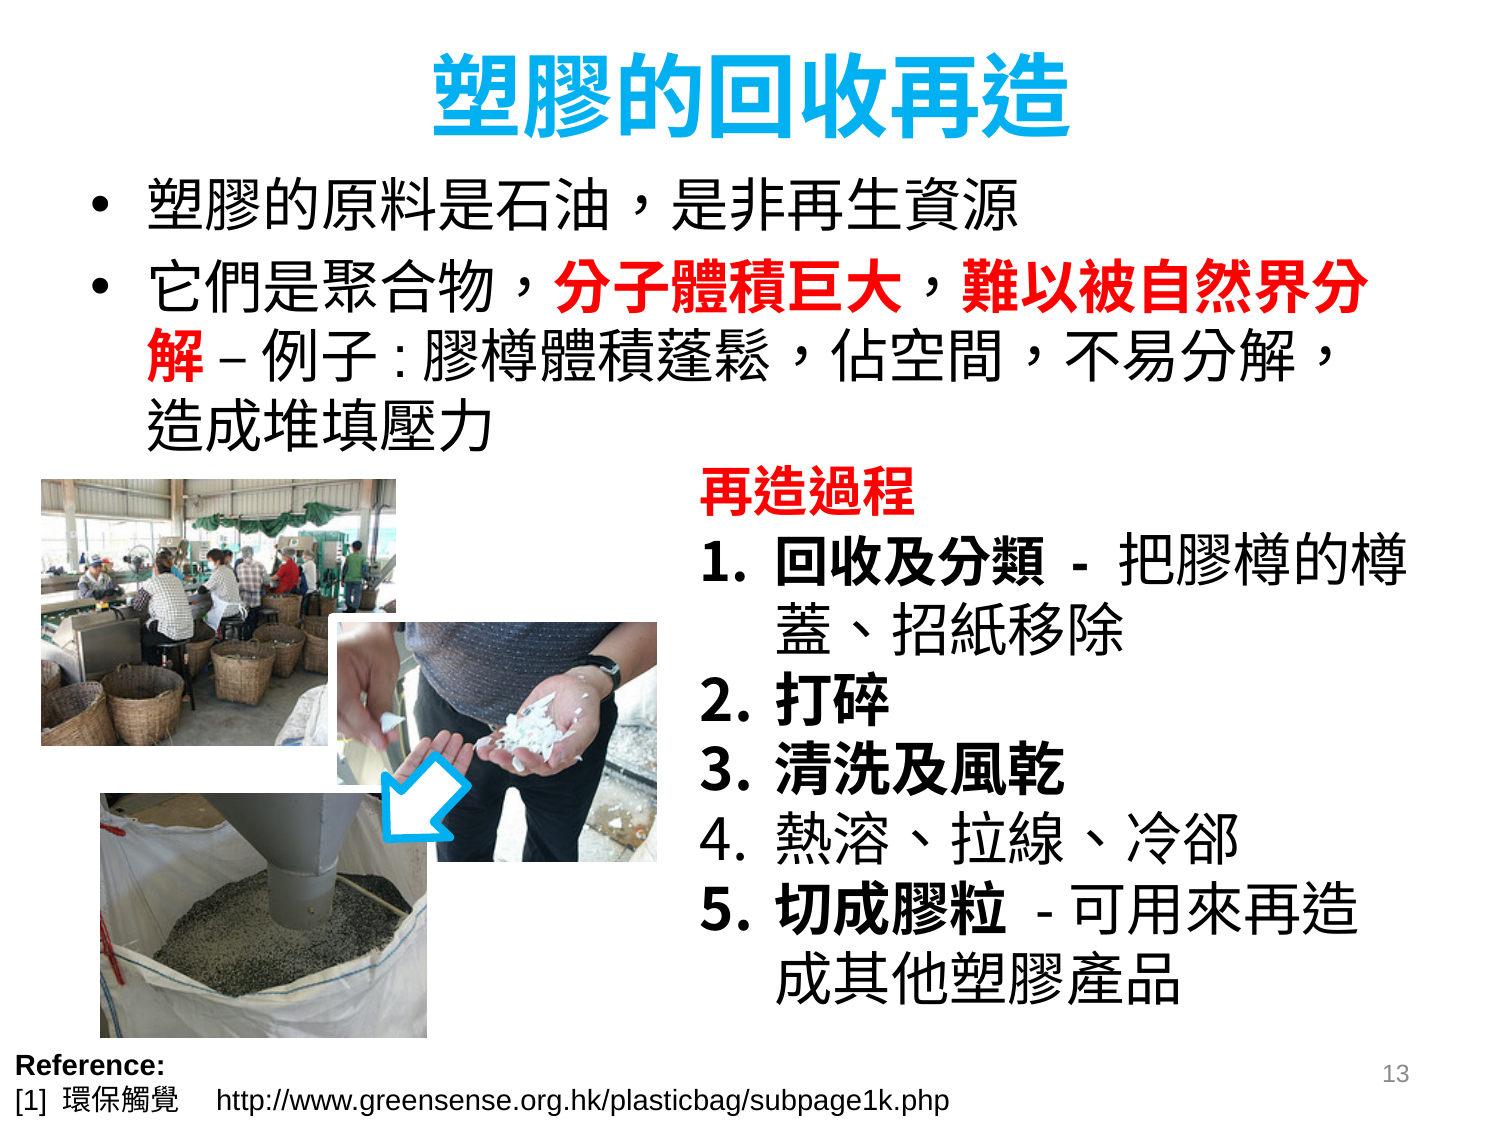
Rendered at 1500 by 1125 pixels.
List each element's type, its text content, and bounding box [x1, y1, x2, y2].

text_box Reference: [1] 環保觸覺 http://www.greensense.org.hk/plasticbag/subpage1k.php [0, 1039, 1455, 1124]
picture [41, 479, 658, 1039]
slide_number 13 [1074, 1042, 1425, 1103]
list 塑膠的原料是石油，是非再生資源 它們是聚合物，分子體積巨大，難以被自然界分解 – 例子:膠樽體積蓬鬆，佔空間，不易分解，造成堆填壓力 [75, 160, 1425, 1005]
title 塑膠的回收再造 [76, 0, 1427, 188]
text_box 再造過程 回收及分類 - 把膠樽的樽蓋、招紙移除 打碎 清洗及風乾 熱溶、拉線、冷郤 切成膠粒 -可用來再造成其他塑膠產品 [685, 450, 1430, 1020]
